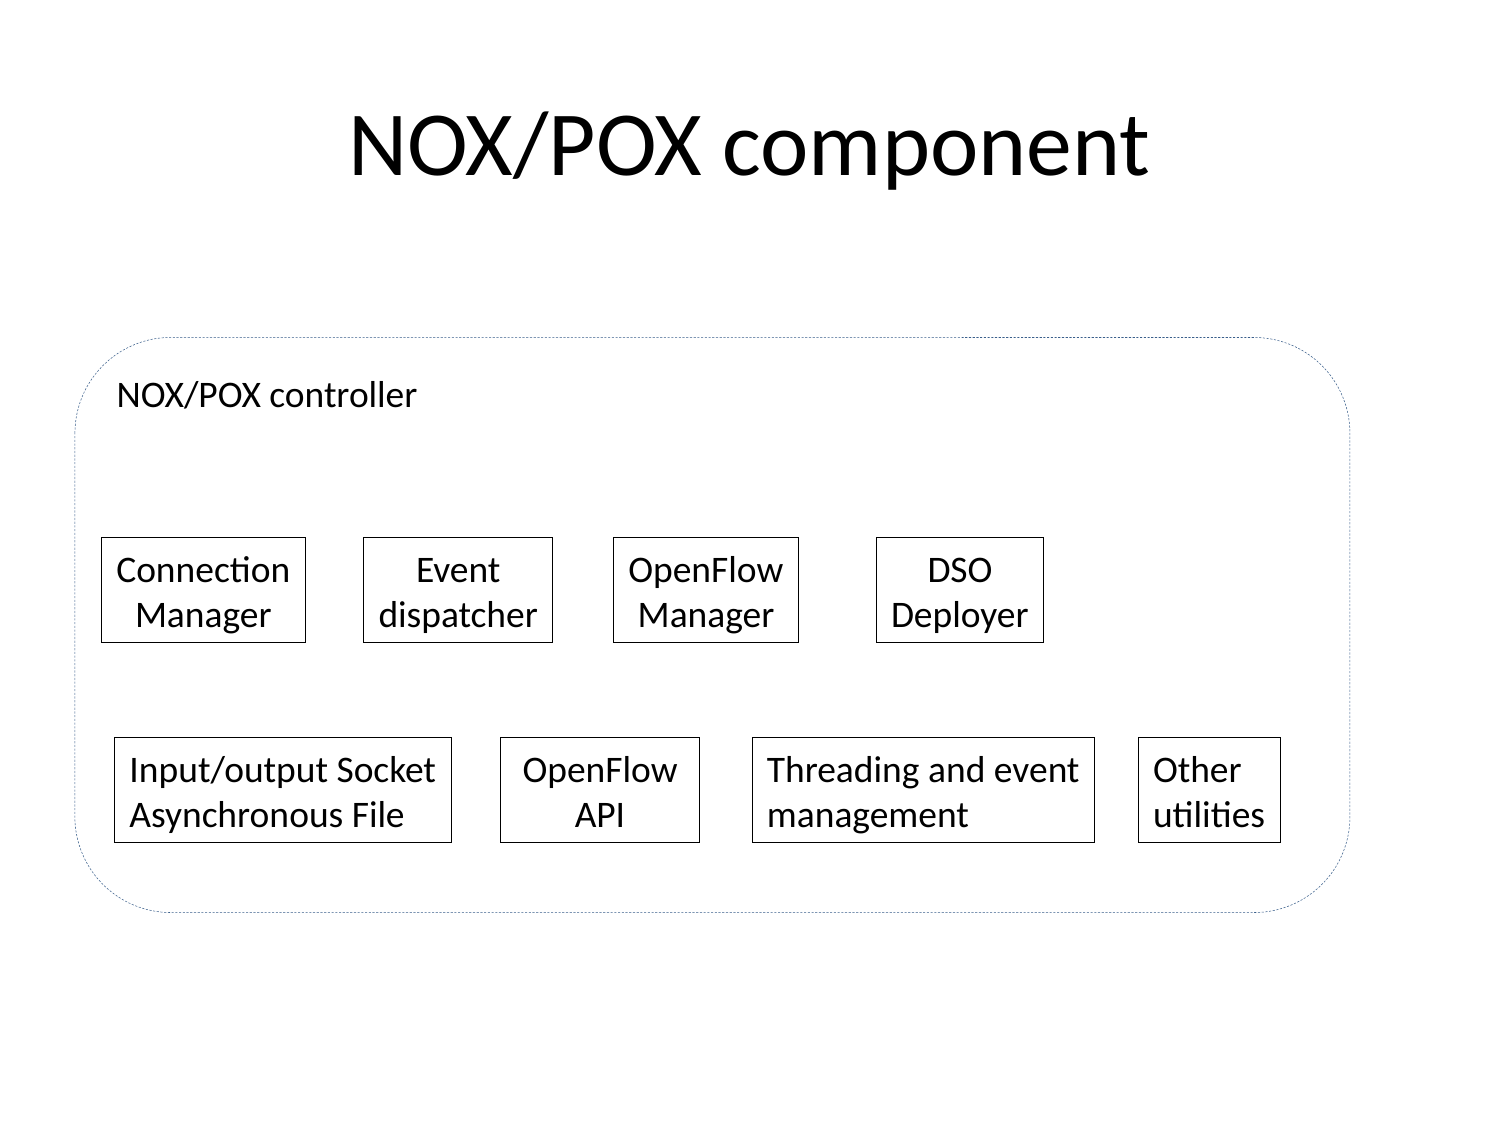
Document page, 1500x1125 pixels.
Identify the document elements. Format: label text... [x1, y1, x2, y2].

title NOX/POX component [75, 45, 1425, 233]
text_box [72, 335, 1353, 915]
